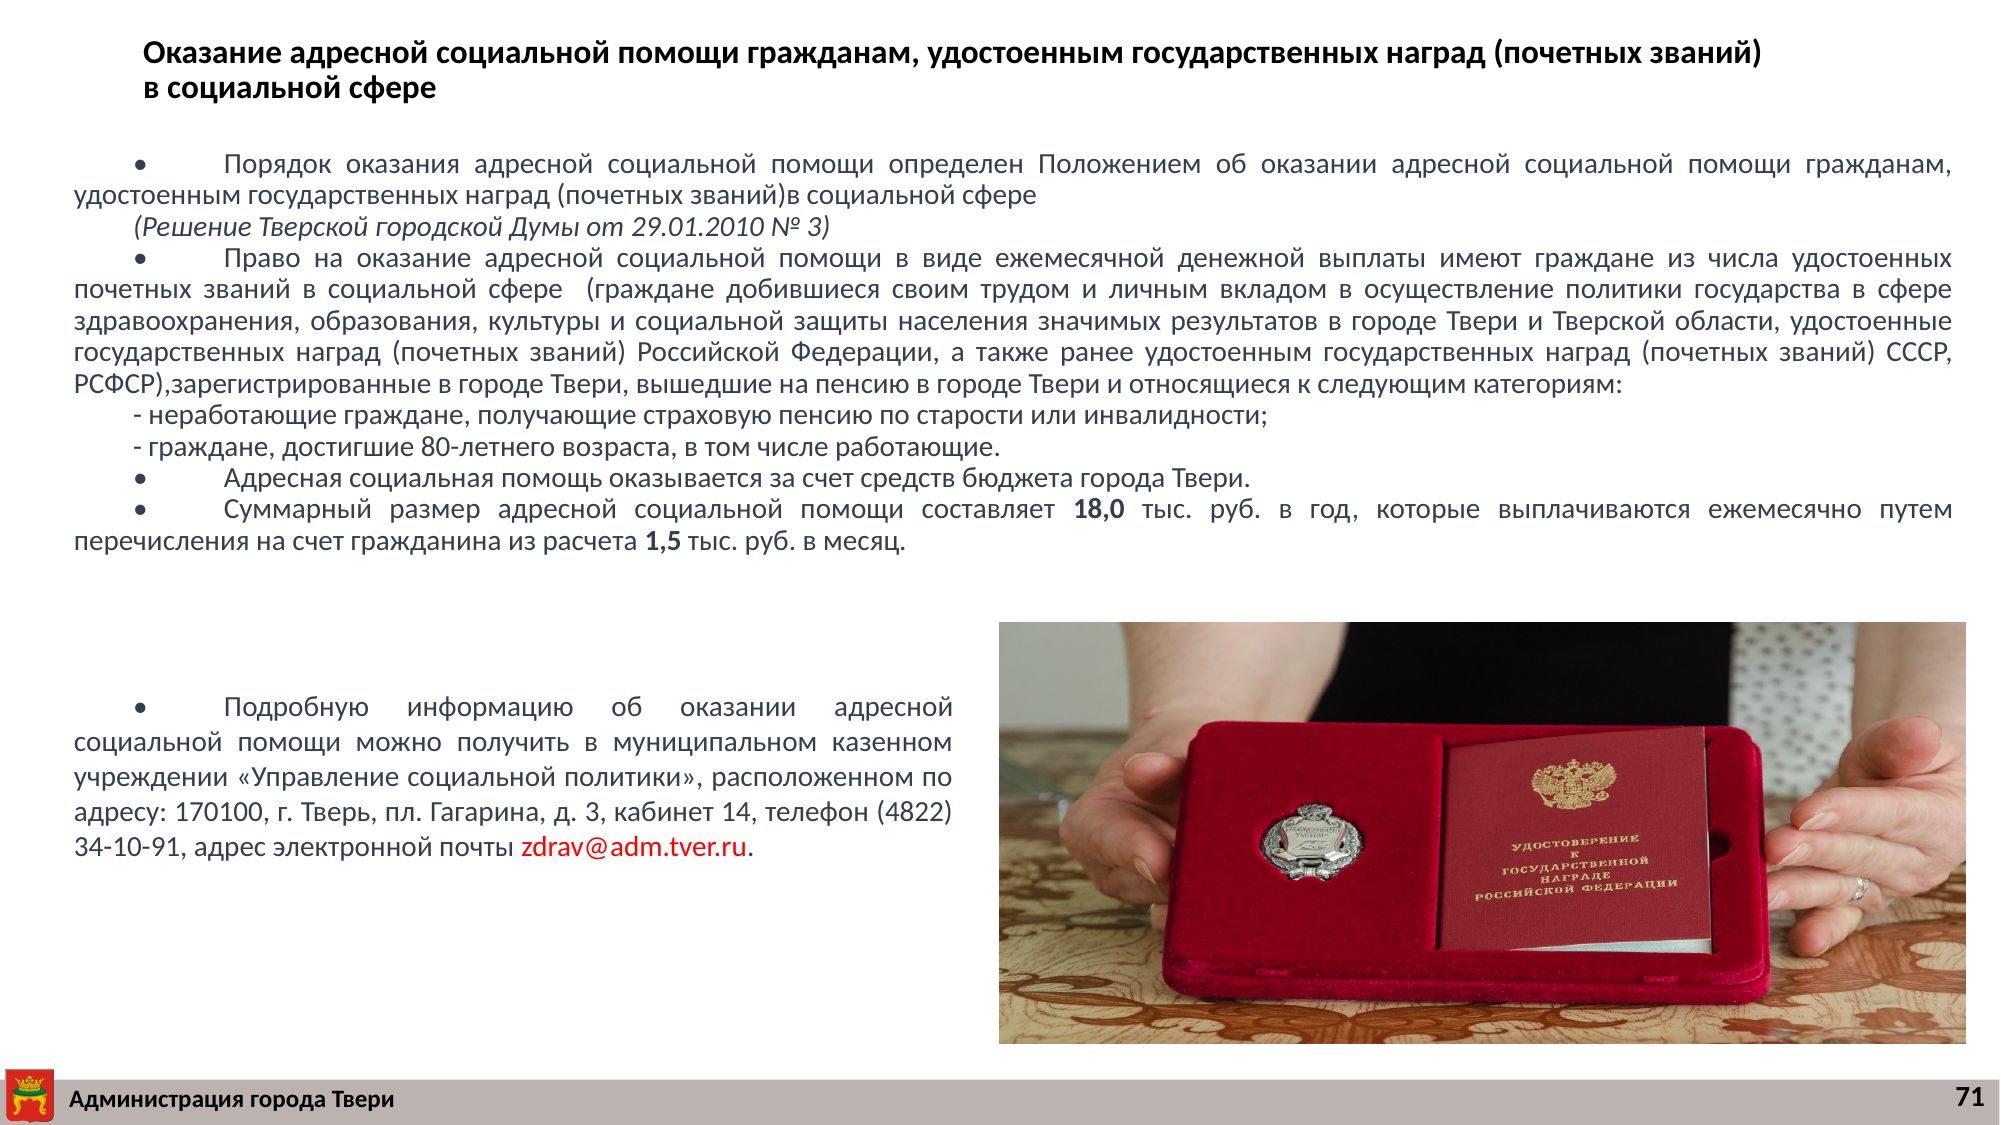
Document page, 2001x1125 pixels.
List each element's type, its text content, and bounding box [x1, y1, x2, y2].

text_box [0, 1078, 1550, 1125]
slide_number 71 [1550, 1065, 2000, 1125]
picture [999, 622, 1966, 1044]
list • Порядок оказания адресной социальной помощи определен Положением об оказании адресной социальной помощи гражданам, удостоенным государственных наград (почетных званий)в социальной сфере (Решение Тверской городской Думы от 29.01.2010 № 3) • Право на оказание адресной социальной помощи в виде ежемесячной денежной выплаты имеют граждане из числа удостоенных почетных званий в социальной сфере (граждане добившиеся своим трудом и личным вкладом в осуществление политики государства в сфере здравоохранения, образования, культуры и социальной защиты населения значимых результатов в городе Твери и Тверской области, удостоенные государственных наград (почетных званий) Российской Федерации, а также ранее удостоенным государственных наград (почетных званий) СССР, РСФСР),зарегистрированные в городе Твери, вышедшие на пенсию в городе Твери и относящиеся к следующим категориям: - неработающие граждане, получающие страховую пенсию по старости или инвалидности; - граждане, достигшие 80-летнего возраста, в том числе работающие. • Адресная социальная помощь оказывается за счет средств бюджета города Твери. • Суммарный размер адресной социальной помощи составляет 18,0 тыс. руб. в год, которые выплачиваются ежемесячно путем перечисления на счет гражданина из расчета 1,5 тыс. руб. в месяц. [0, 140, 1969, 692]
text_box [5, 1069, 412, 1124]
title Оказание адресной социальной помощи гражданам, удостоенным государственных наград (почетных званий) в социальной сфере [128, 0, 2000, 141]
text_box • Подробную информацию об оказании адресной социальной помощи можно получить в муниципальном казенном учреждении «Управление социальной политики», расположенном по адресу: 170100, г. Тверь, пл. Гагарина, д. 3, кабинет 14, телефон (4822) 34-10-91, адрес электронной почты zdrav@adm.tver.ru. [0, 679, 969, 1078]
